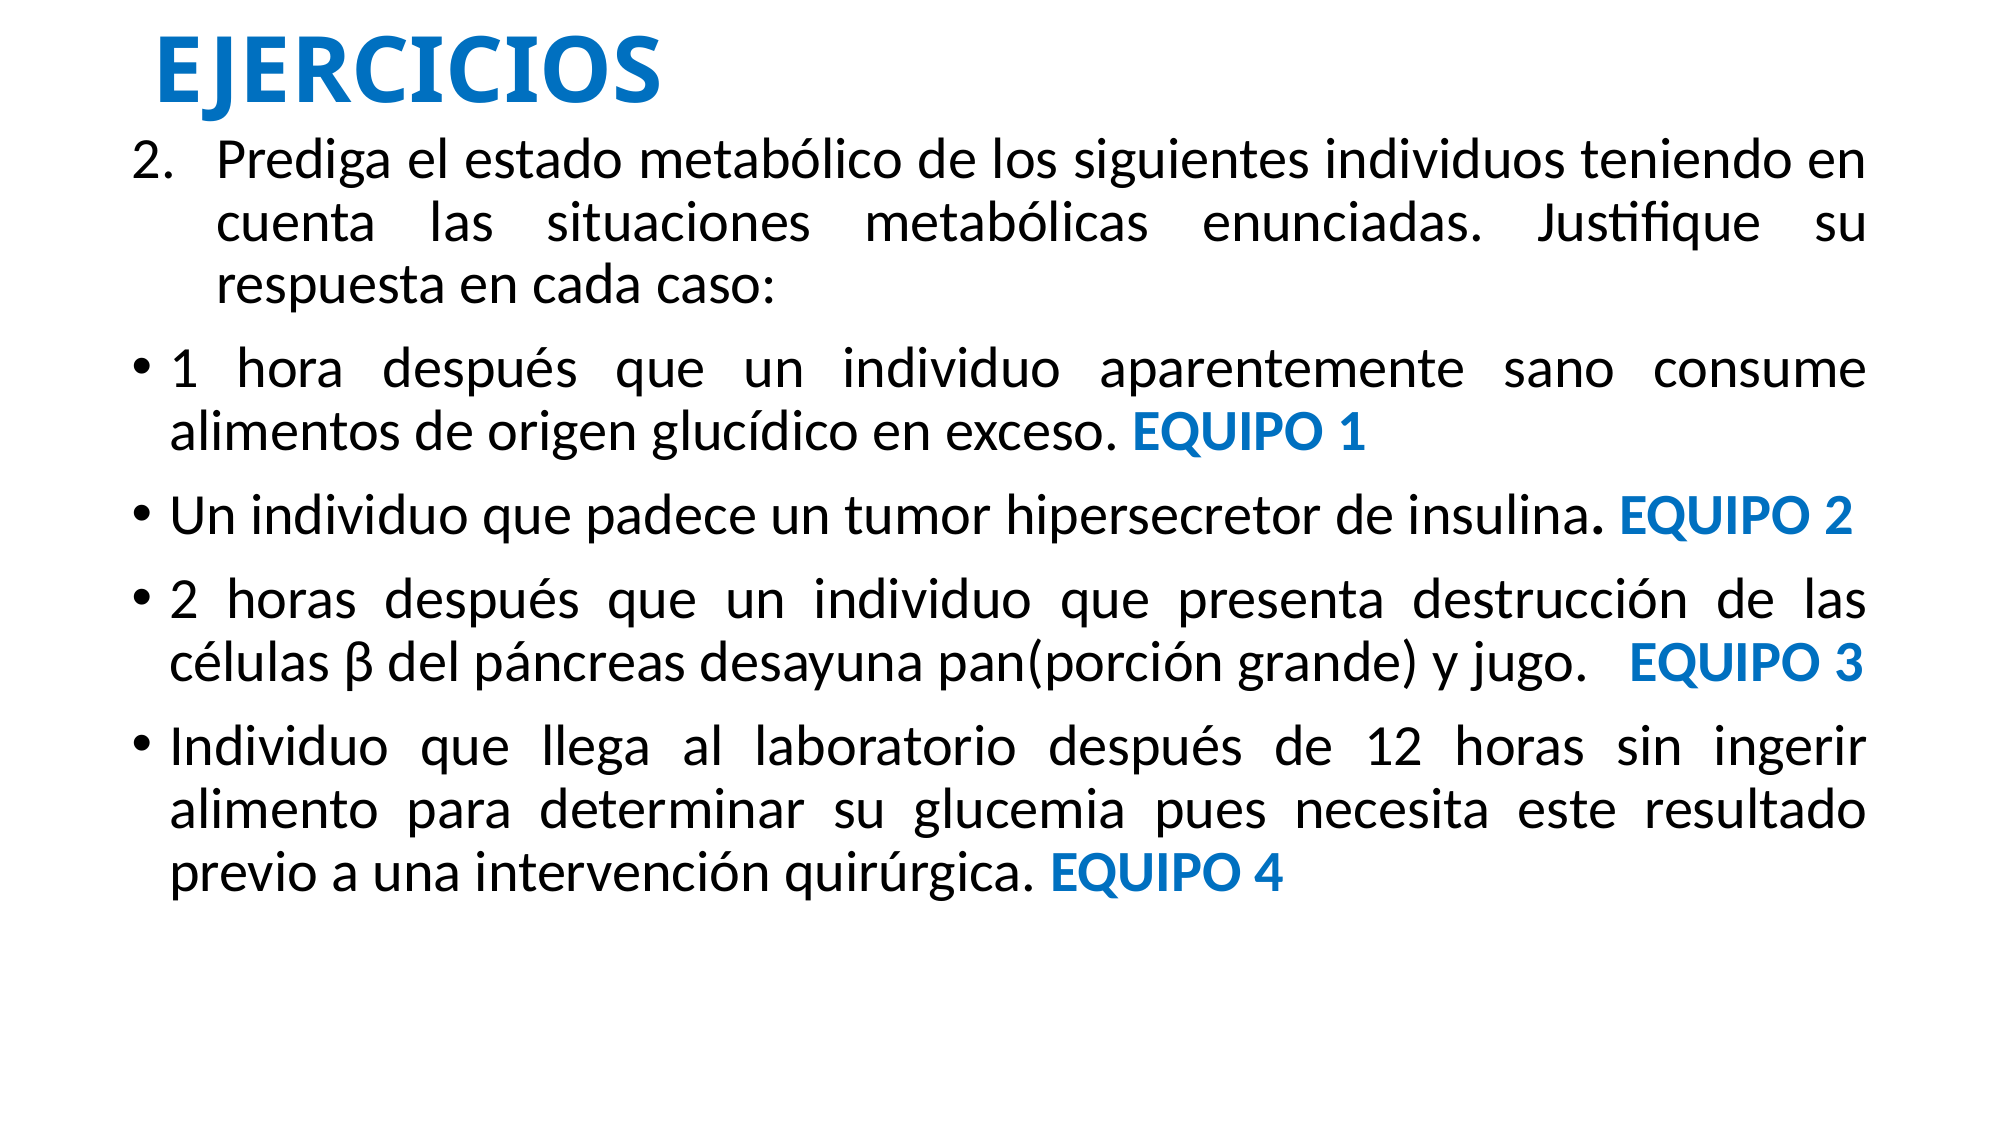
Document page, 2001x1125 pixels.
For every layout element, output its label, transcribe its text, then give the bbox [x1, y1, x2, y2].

title EJERCICIOS [137, 0, 1863, 145]
list Prediga el estado metabólico de los siguientes individuos teniendo en cuenta las situaciones metabólicas enunciadas. Justifique su respuesta en cada caso: 1 hora después que un individuo aparentemente sano consume alimentos de origen glucídico en exceso. EQUIPO 1 Un individuo que padece un tumor hipersecretor de insulina. EQUIPO 2 2 horas después que un individuo que presenta destrucción de las células β del páncreas desayuna pan(porción grande) y jugo. EQUIPO 3 Individuo que llega al laboratorio después de 12 horas sin ingerir alimento para determinar su glucemia pues necesita este resultado previo a una intervención quirúrgica. EQUIPO 4 [116, 120, 1884, 1028]
